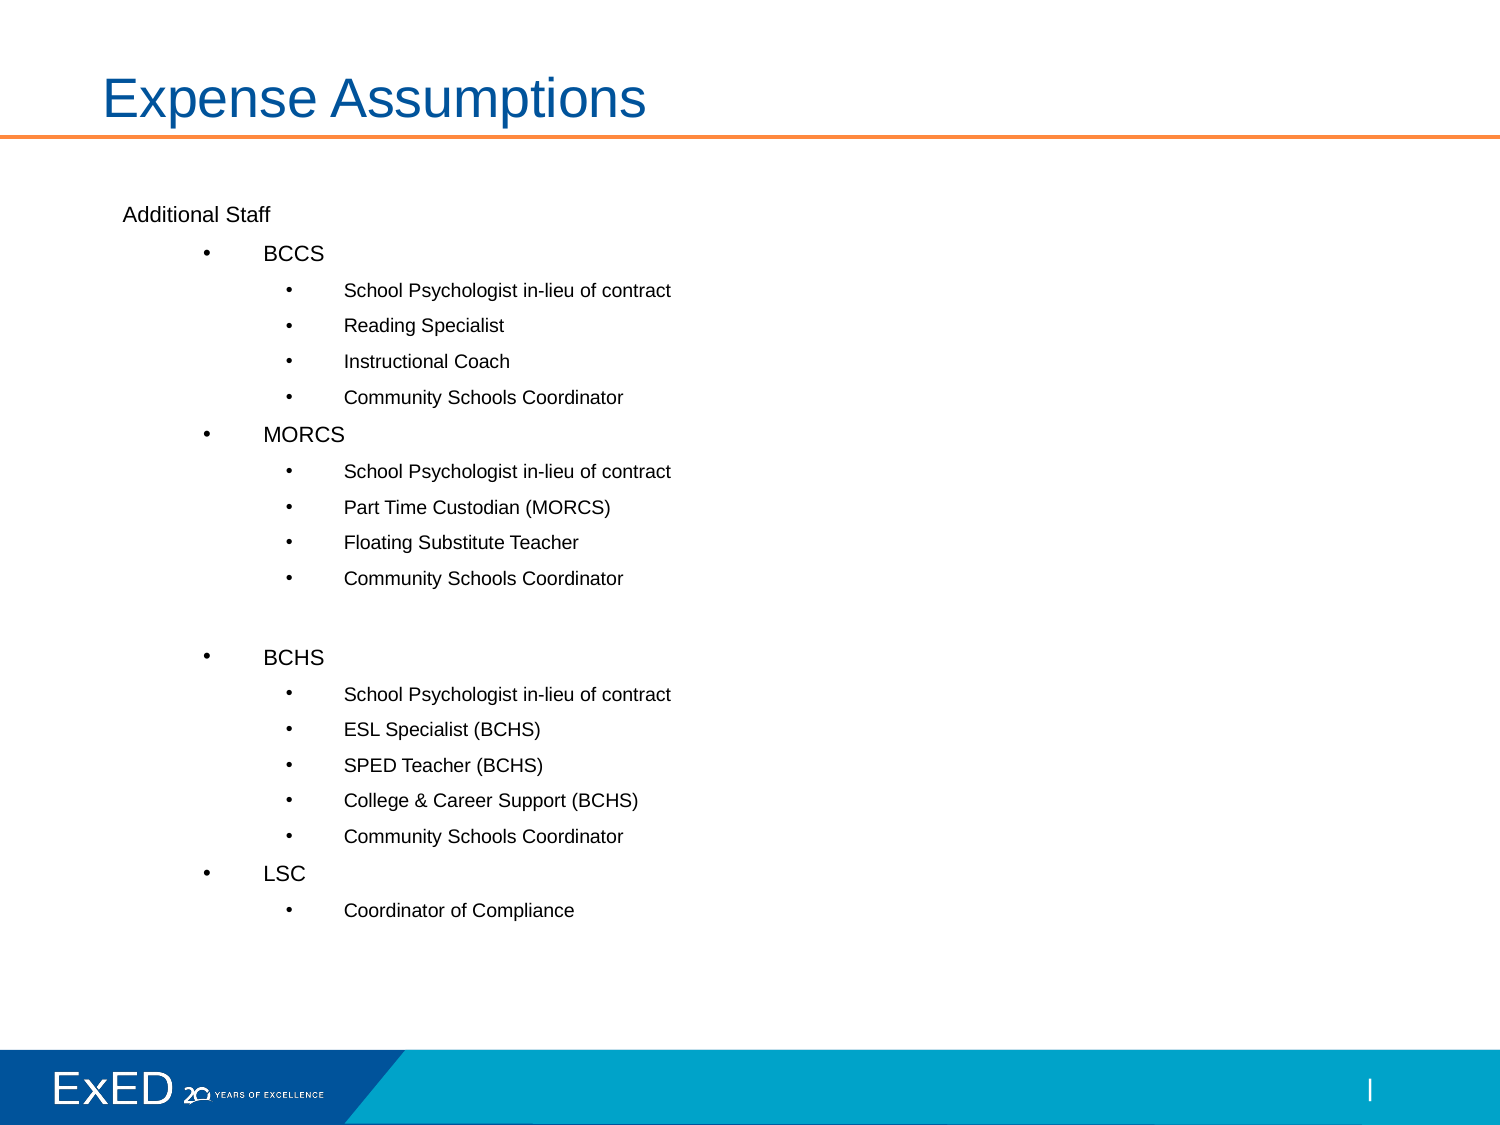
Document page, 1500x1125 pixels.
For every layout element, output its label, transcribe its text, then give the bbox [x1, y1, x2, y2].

title Expense Assumptions [87, 62, 1425, 138]
list Additional Staff BCCS School Psychologist in-lieu of contract Reading Specialist Instructional Coach Community Schools Coordinator MORCS School Psychologist in-lieu of contract Part Time Custodian (MORCS) Floating Substitute Teacher Community Schools Coordinator BCHS School Psychologist in-lieu of contract ESL Specialist (BCHS) SPED Teacher (BCHS) College & Career Support (BCHS) Community Schools Coordinator LSC Coordinator of Compliance [87, 187, 1438, 938]
picture [27, 1062, 331, 1109]
